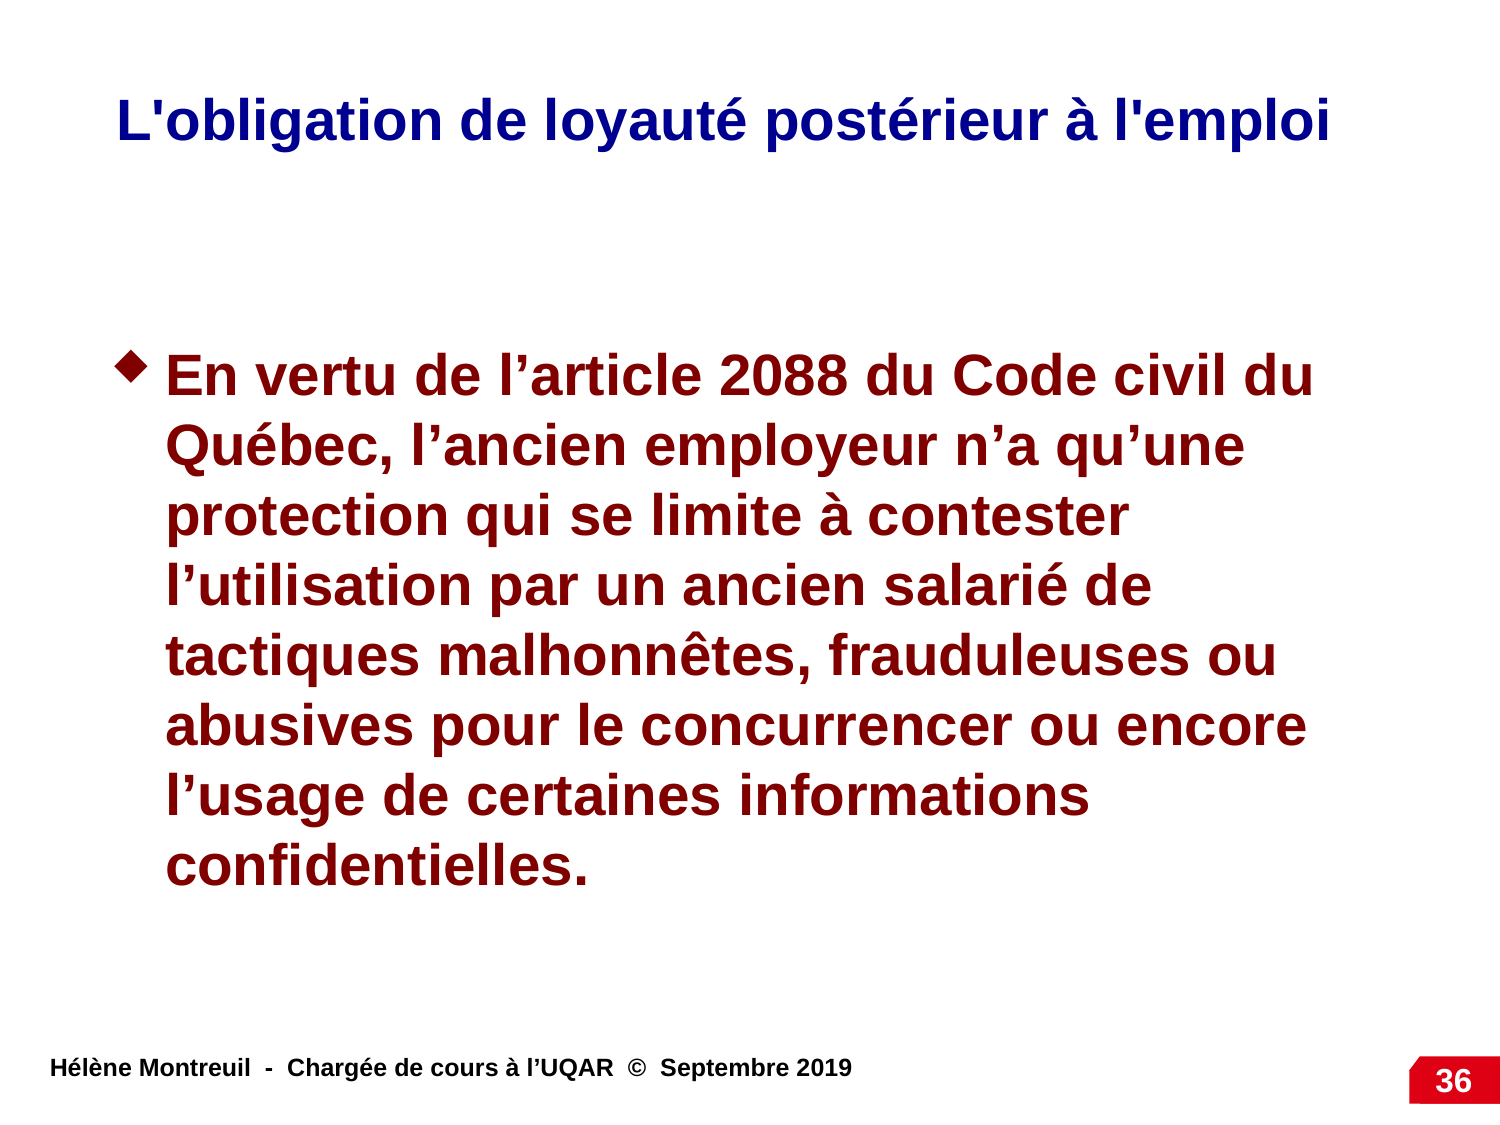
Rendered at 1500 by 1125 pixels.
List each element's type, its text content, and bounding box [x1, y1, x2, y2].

list En vertu de l’article 2088 du Code civil du Québec, l’ancien employeur n’a qu’une protection qui se limite à contester l’utilisation par un ancien salarié de tactiques malhonnêtes, frauduleuses ou abusives pour le concurrencer ou encore l’usage de certaines informations confidentielles. [75, 329, 1359, 1018]
title L'obligation de loyauté postérieur à l'emploi [79, 74, 1386, 194]
slide_number 36 [1224, 1051, 1488, 1091]
